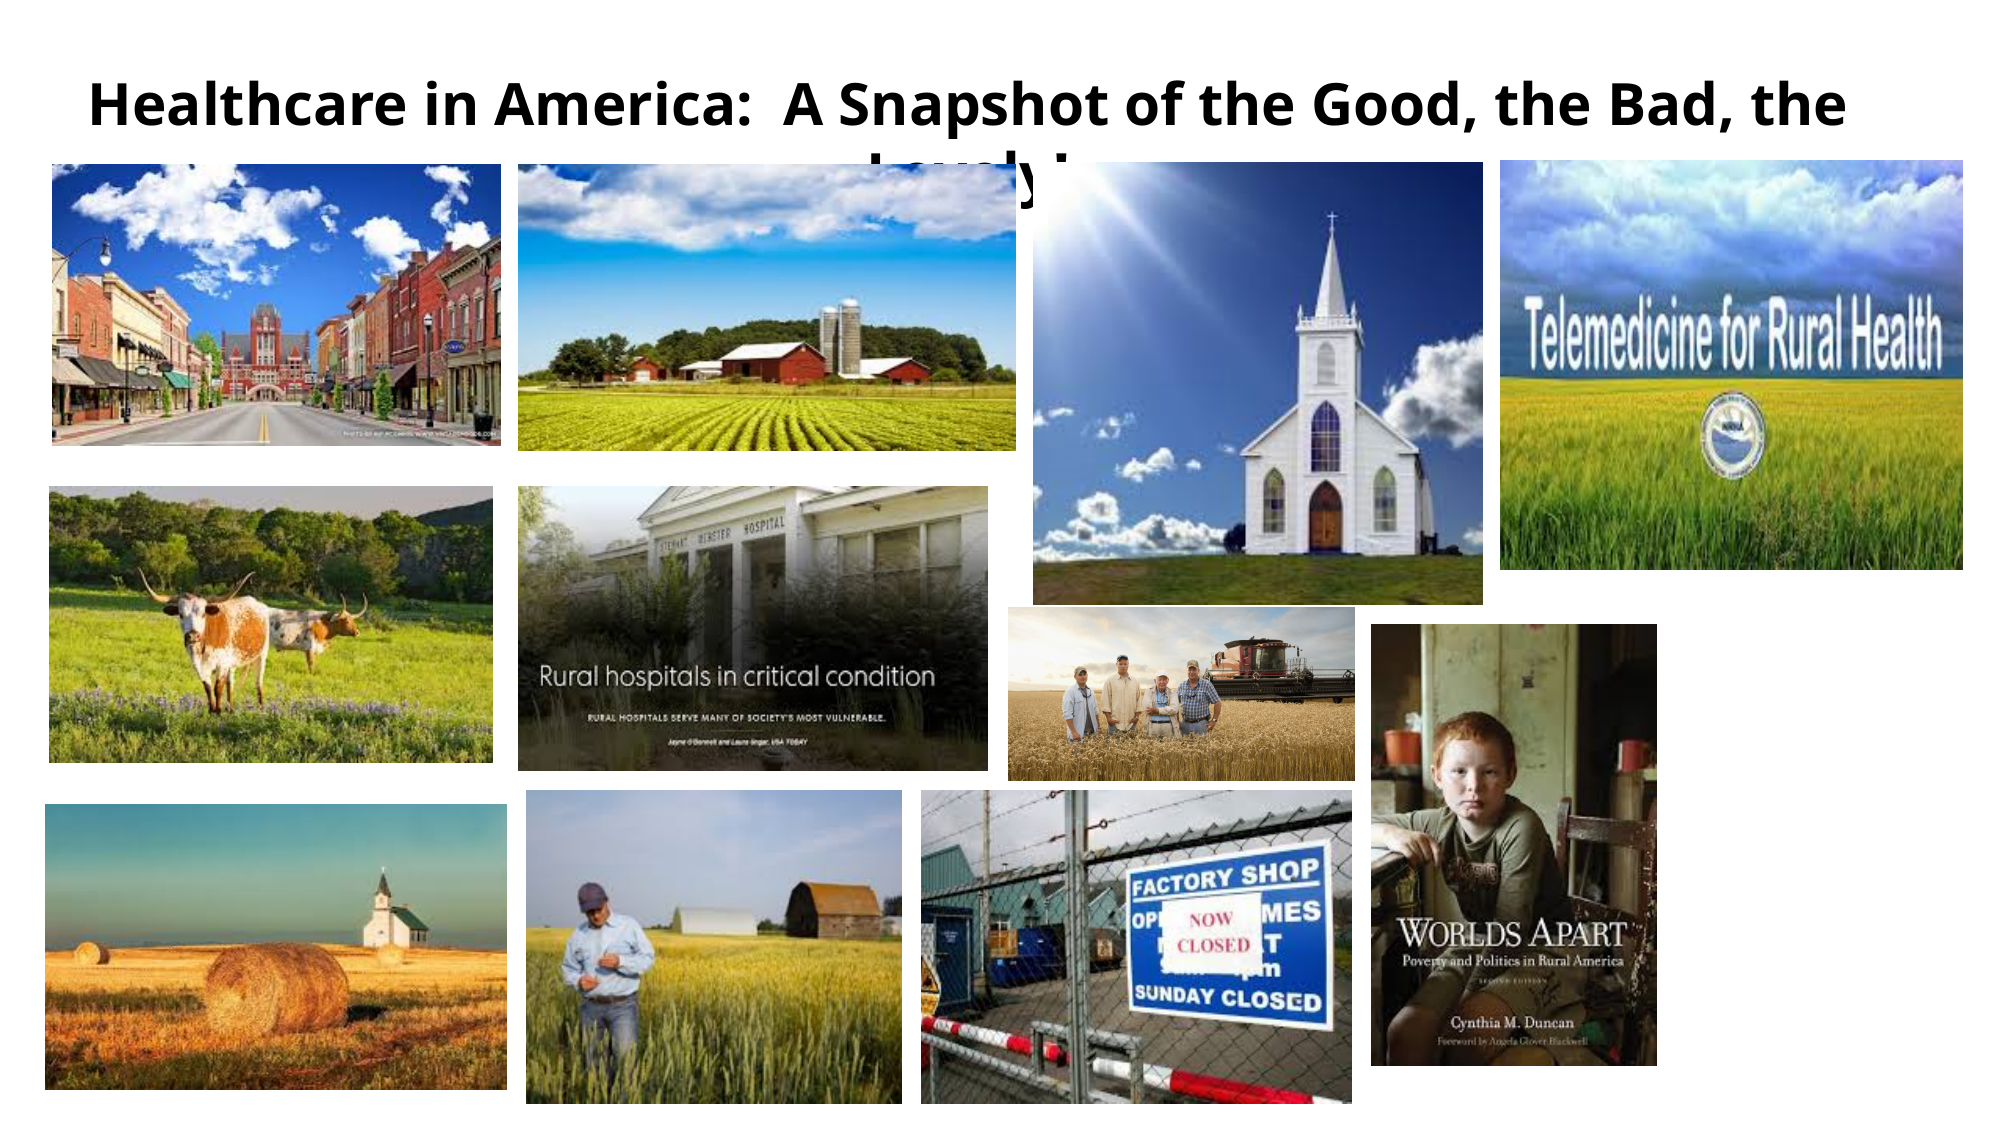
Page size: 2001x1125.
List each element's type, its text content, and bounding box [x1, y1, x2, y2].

text_box Healthcare in America: A Snapshot of the Good, the Bad, the Lovely! [34, 59, 1903, 415]
picture [48, 485, 494, 763]
picture [1500, 160, 1963, 570]
picture [1033, 162, 1483, 605]
picture [526, 790, 902, 1104]
picture [1008, 607, 1355, 781]
picture [1371, 624, 1657, 1067]
picture [518, 163, 1016, 451]
picture [44, 803, 507, 1091]
picture [518, 485, 988, 771]
picture [52, 164, 501, 446]
picture [921, 790, 1352, 1104]
